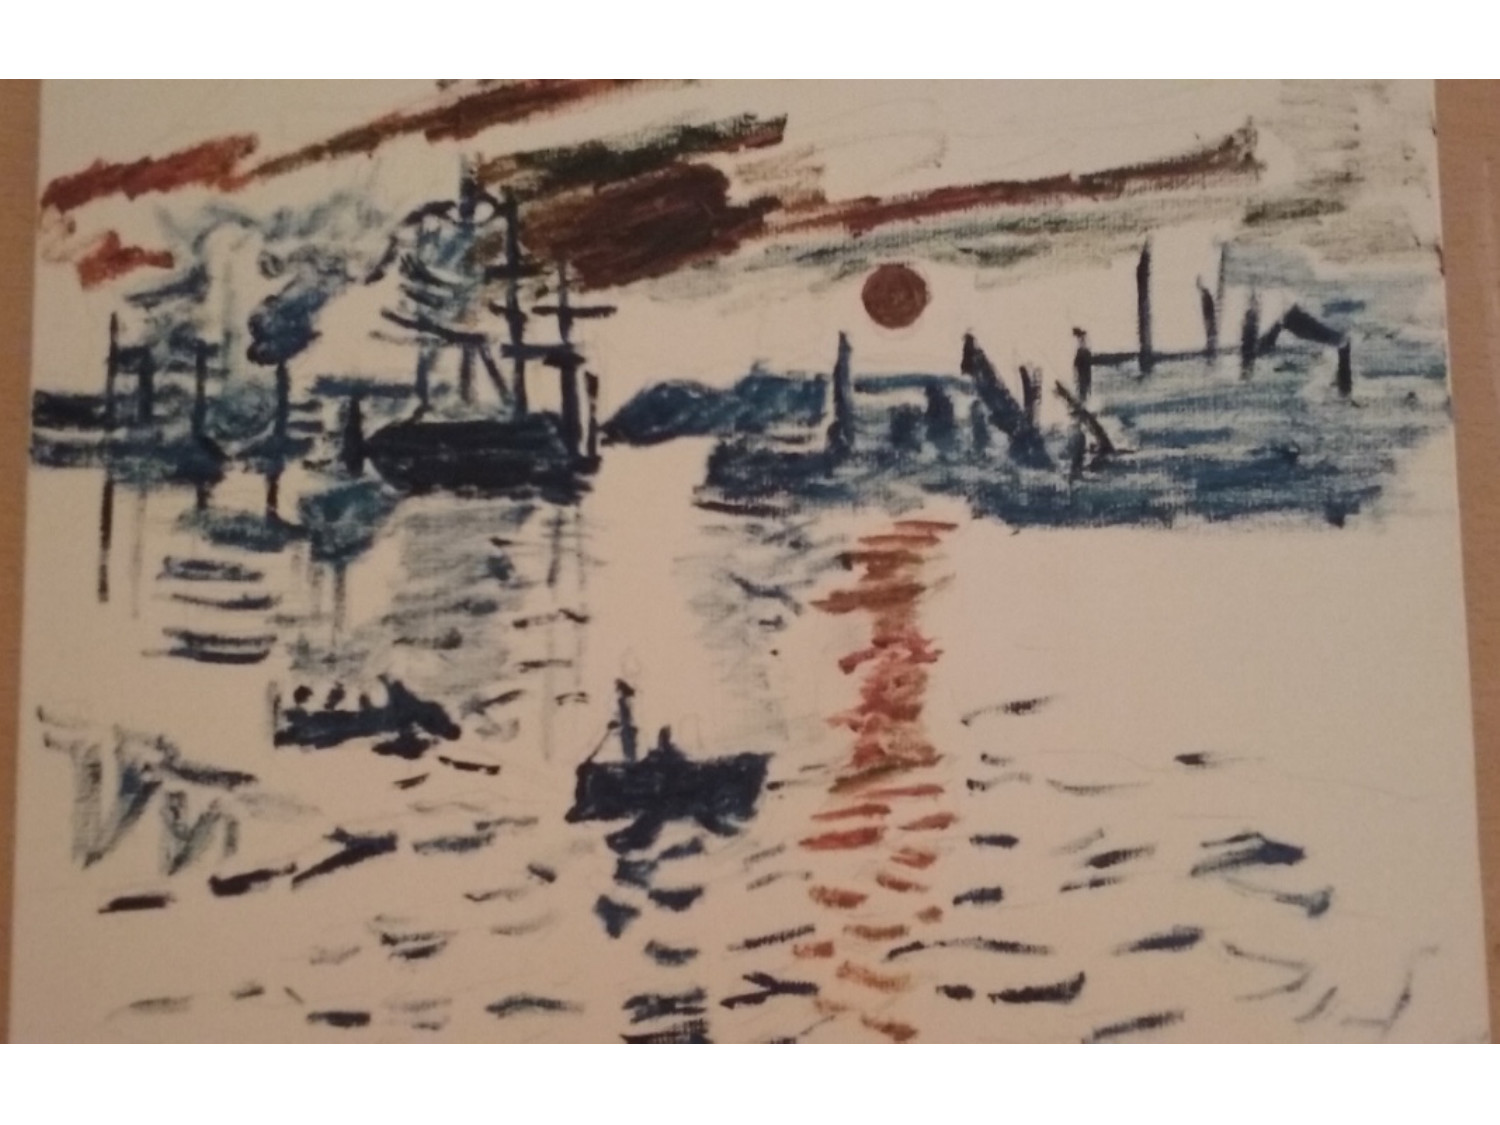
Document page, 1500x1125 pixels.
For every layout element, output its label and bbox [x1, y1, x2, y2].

picture [0, 78, 1500, 1045]
